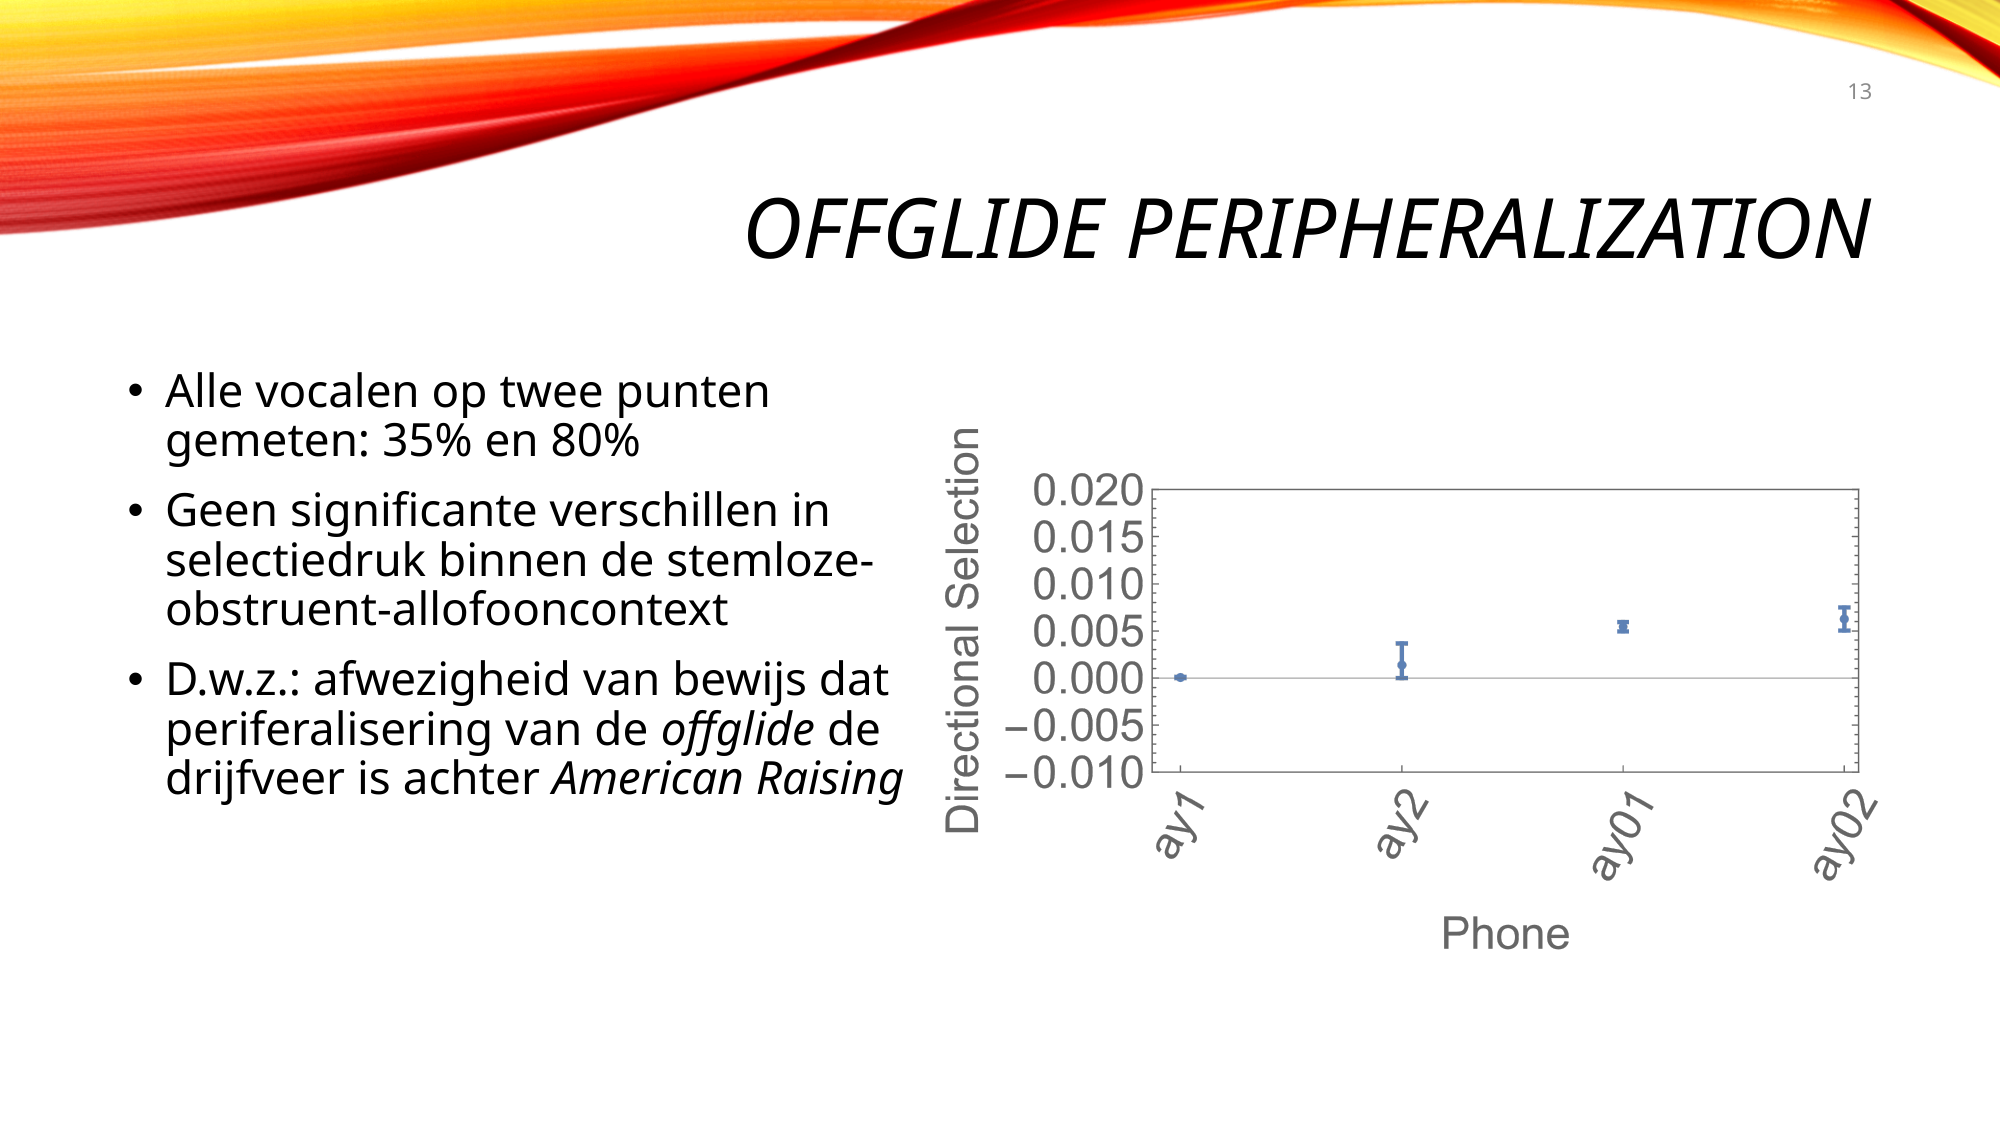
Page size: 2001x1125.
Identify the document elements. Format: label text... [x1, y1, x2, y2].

picture [936, 423, 1888, 960]
slide_number 13 [1437, 62, 1888, 123]
list Alle vocalen op twee punten gemeten: 35% en 80% Geen significante verschillen in selectiedruk binnen de stemloze-obstruent-allofooncontext D.w.z.: afwezigheid van bewijs dat periferalisering van de offglide de drijfveer is achter American Raising [112, 360, 938, 1021]
picture [0, 0, 2000, 237]
title Offglide peripheralization [474, 125, 1888, 338]
